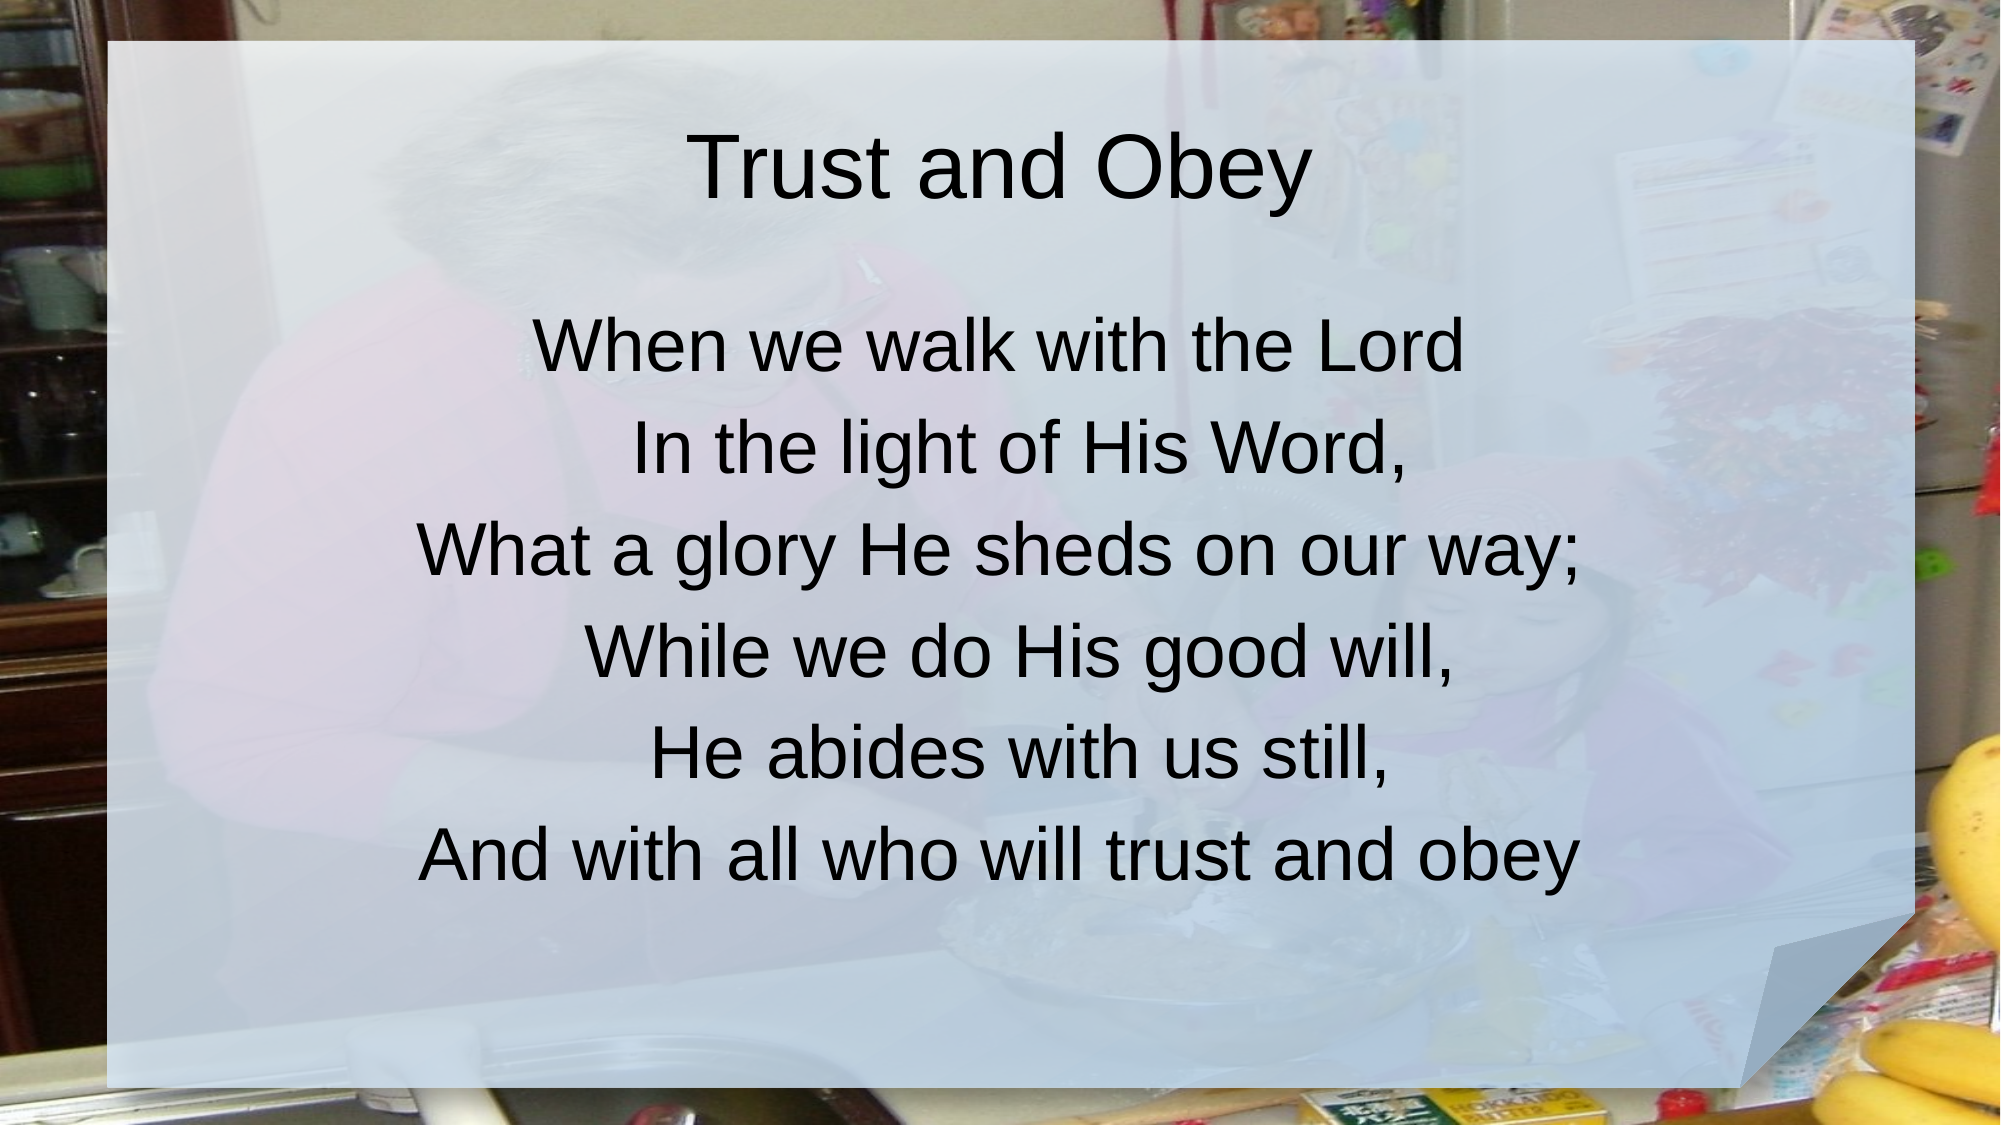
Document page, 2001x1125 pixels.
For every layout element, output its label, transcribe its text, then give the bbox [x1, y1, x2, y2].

list When we walk with the Lord In the light of His Word, What a glory He sheds on our way; While we do His good will, He abides with us still, And with all who will trust and obey [137, 299, 1863, 1014]
picture [0, 0, 2001, 1125]
title Trust and Obey [137, 59, 1863, 278]
